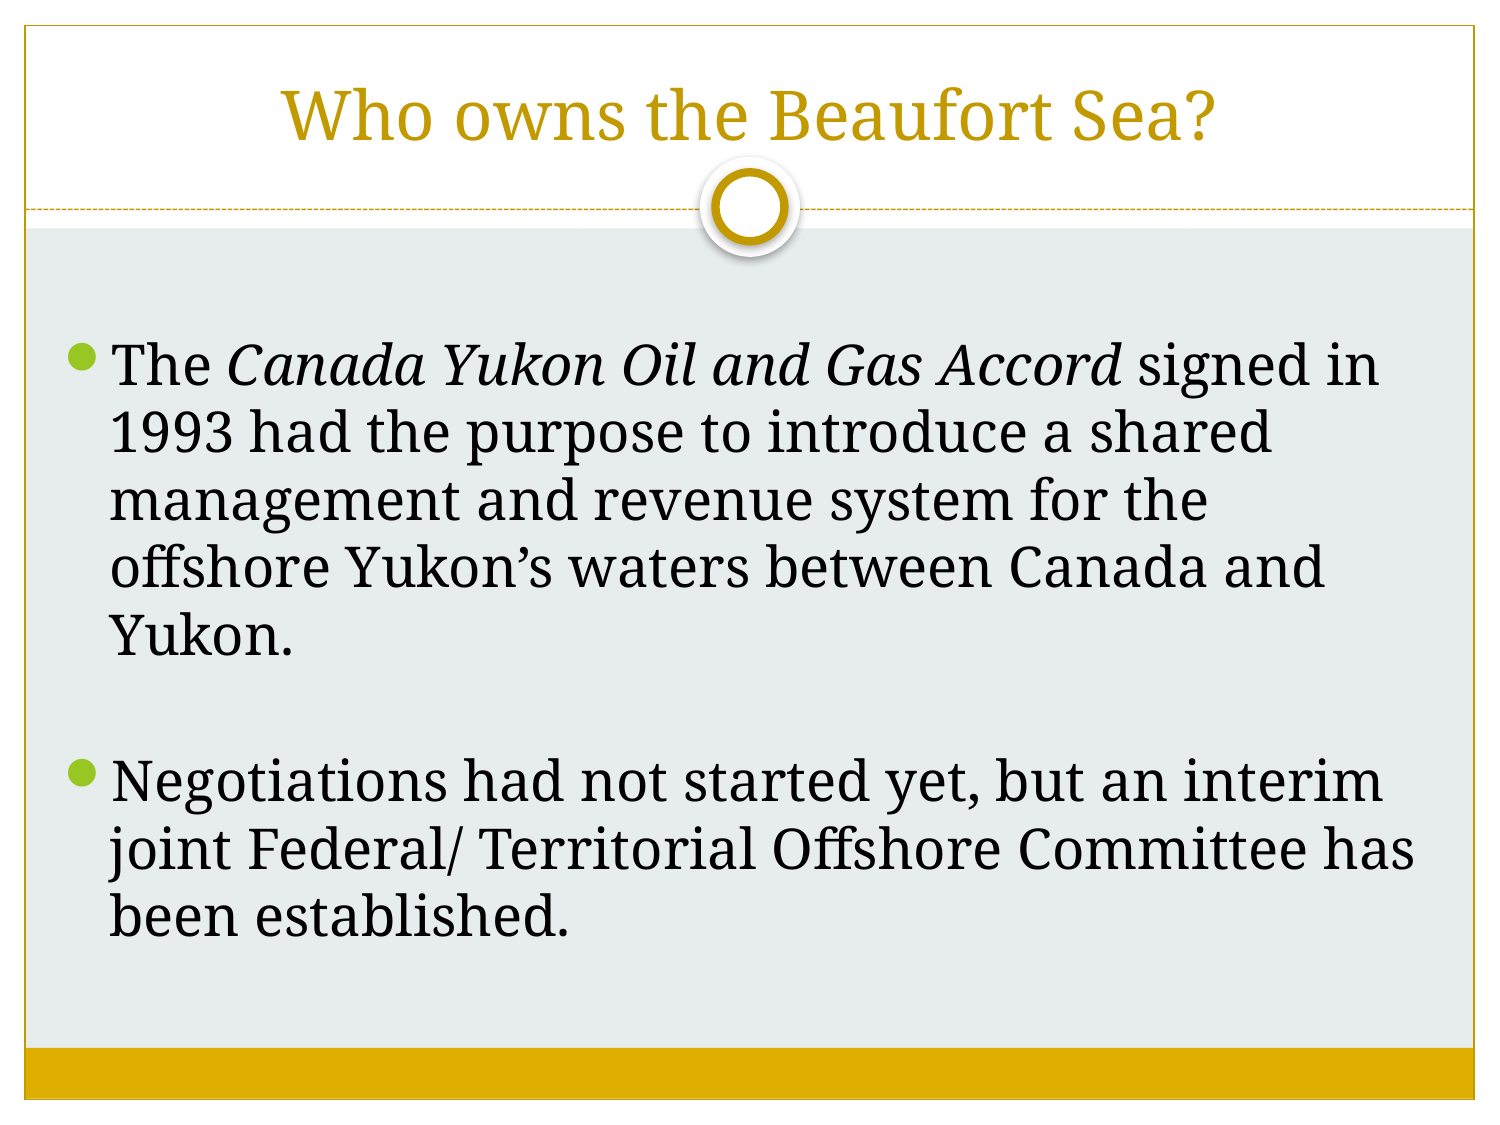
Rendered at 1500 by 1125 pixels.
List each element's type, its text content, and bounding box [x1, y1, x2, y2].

title Who owns the Beaufort Sea? [49, 37, 1450, 162]
list The Canada Yukon Oil and Gas Accord signed in 1993 had the purpose to introduce a shared management and revenue system for the offshore Yukon’s waters between Canada and Yukon. Negotiations had not started yet, but an interim joint Federal/ Territorial Offshore Committee has been established. [49, 250, 1445, 1001]
